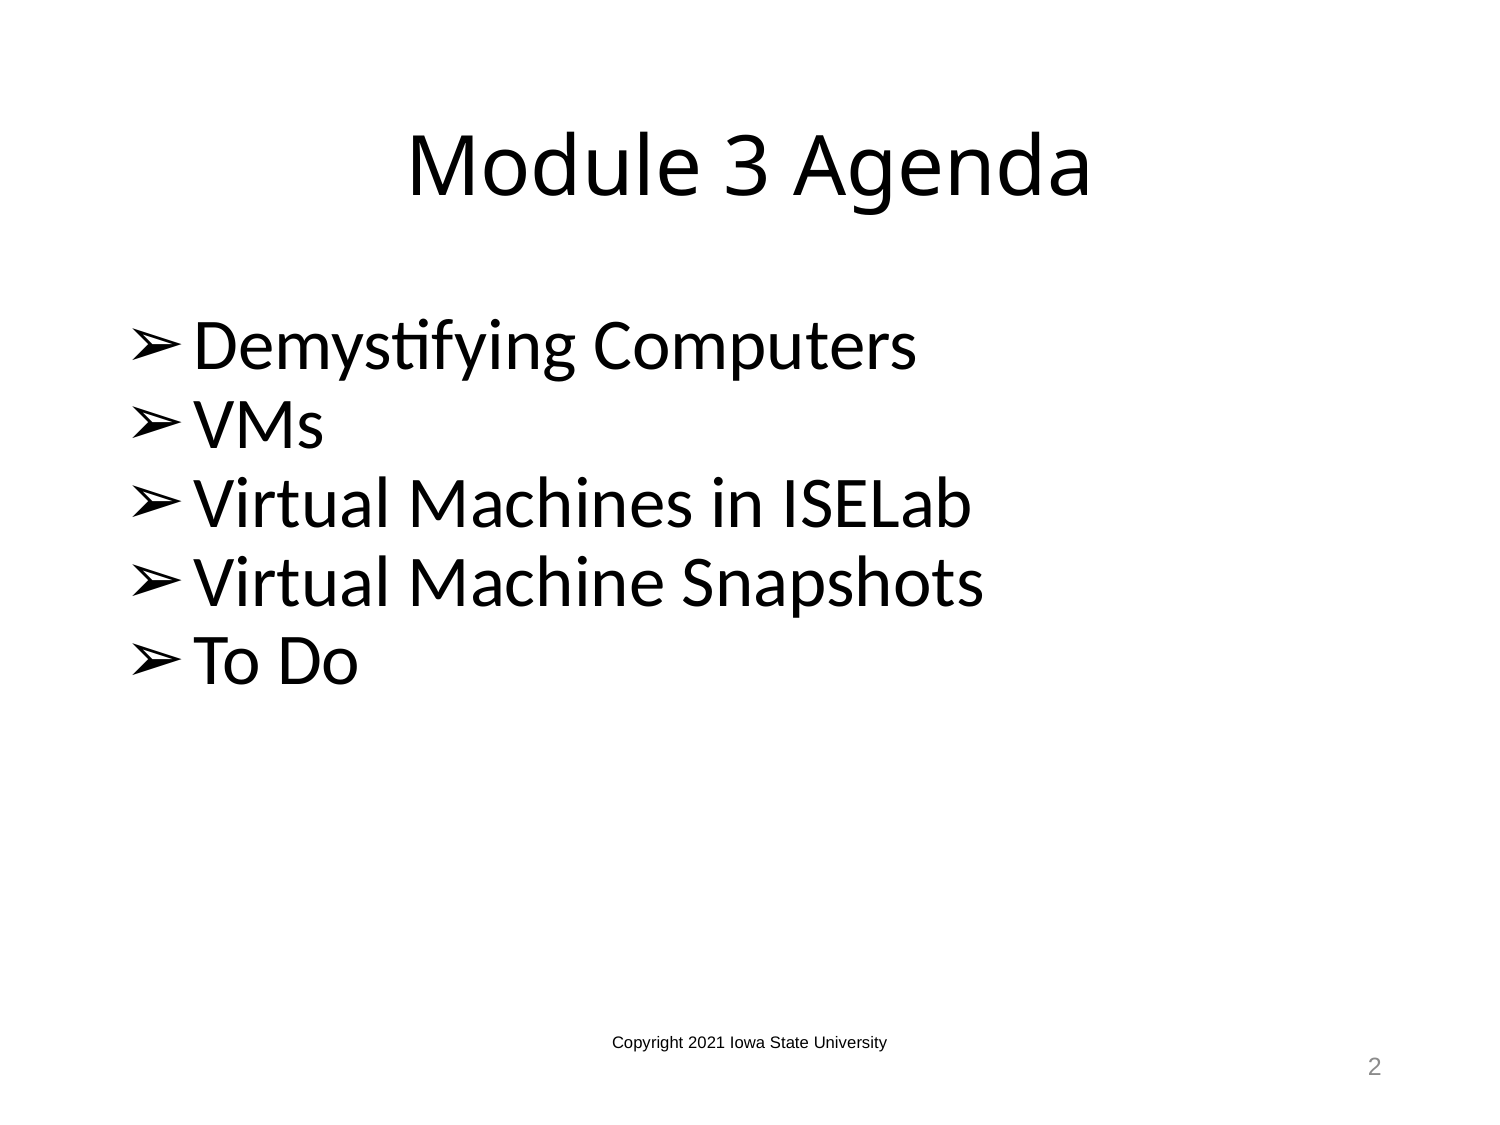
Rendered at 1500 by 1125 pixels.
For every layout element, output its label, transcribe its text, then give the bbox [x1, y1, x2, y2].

text_box Copyright 2021 Iowa State University [512, 1024, 988, 1103]
slide_number 2 [1059, 1042, 1397, 1103]
list Demystifying Computers VMs Virtual Machines in ISELab Virtual Machine Snapshots To Do [103, 299, 1397, 1014]
title Module 3 Agenda [103, 59, 1397, 278]
